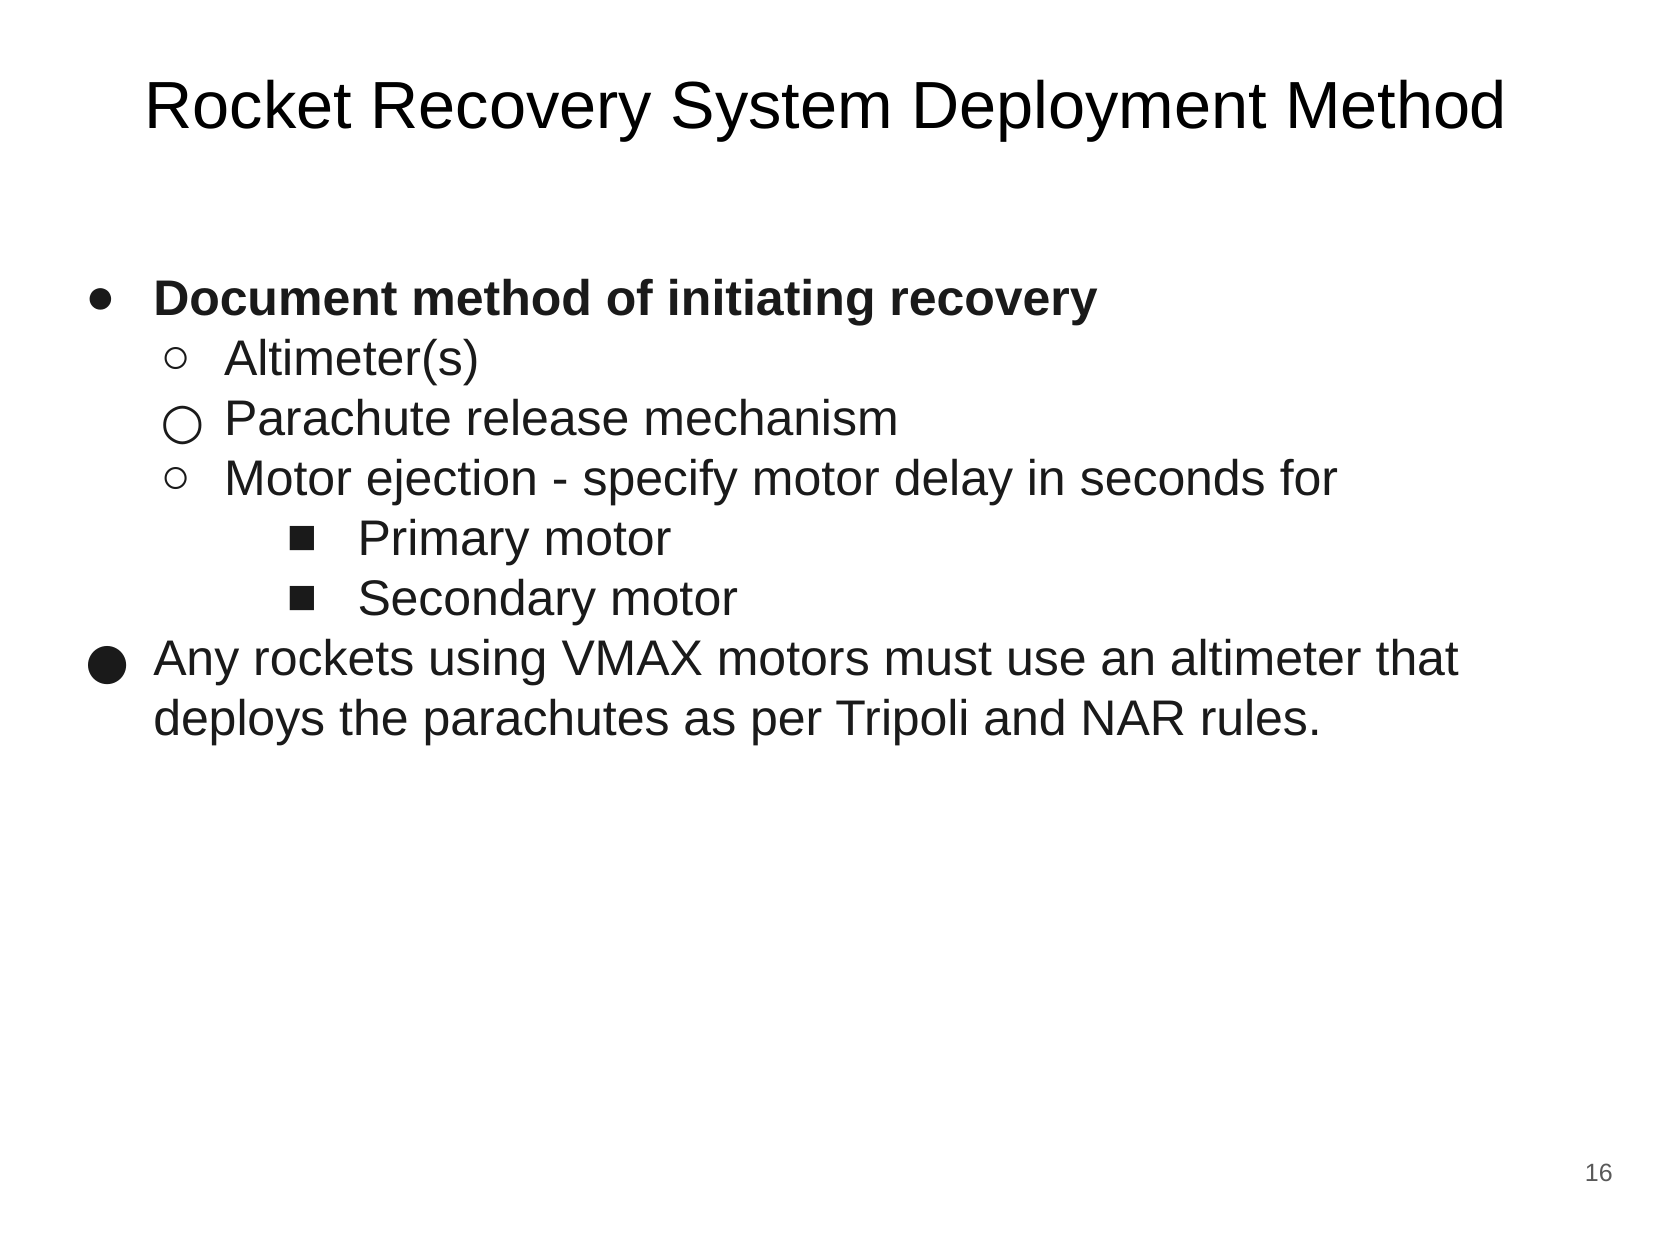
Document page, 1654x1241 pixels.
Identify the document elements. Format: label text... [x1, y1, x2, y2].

slide_number ‹#› [1532, 1124, 1632, 1220]
title Rocket Recovery System Deployment Method [82, 49, 1571, 158]
list Document method of initiating recovery Altimeter(s) Parachute release mechanism Motor ejection - specify motor delay in seconds for Primary motor Secondary motor Any rockets using VMAX motors must use an altimeter that deploys the parachutes as per Tripoli and NAR rules. [82, 262, 1571, 1083]
